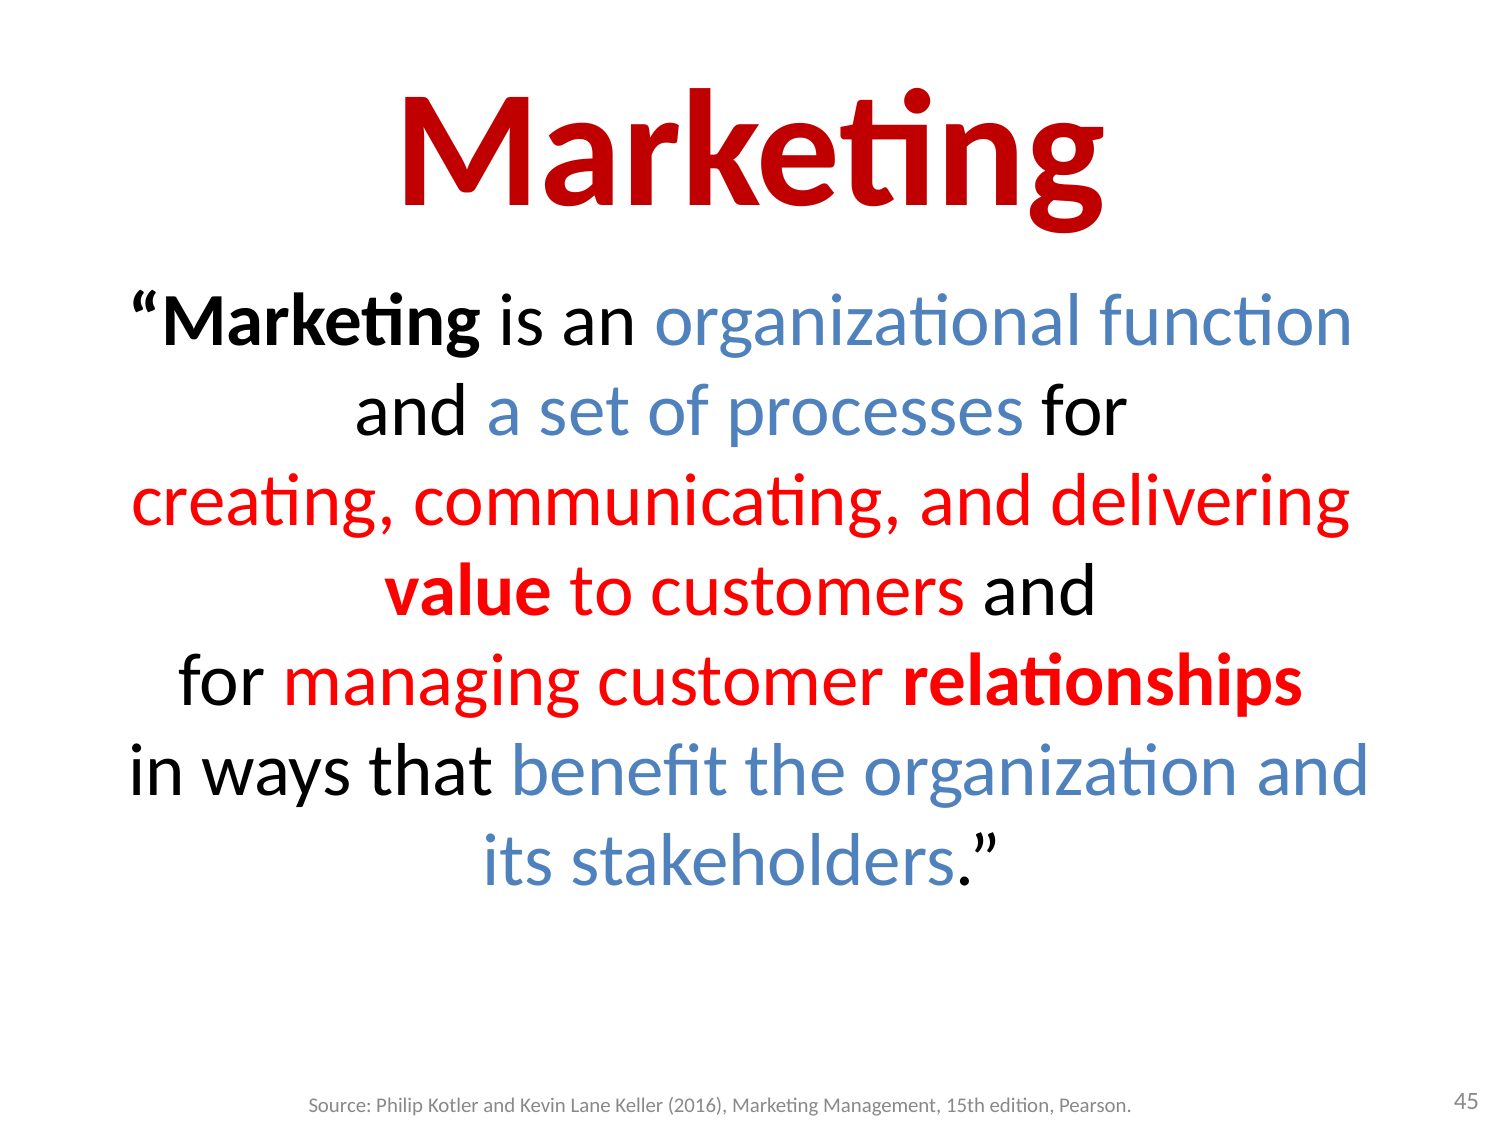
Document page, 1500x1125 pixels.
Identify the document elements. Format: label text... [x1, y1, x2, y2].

list “Marketing is an organizational function and a set of processes for creating, communicating, and delivering value to customers and for managing customer relationships in ways that benefit the organization and its stakeholders.” [75, 262, 1425, 1005]
title Marketing [75, 45, 1425, 233]
slide_number 45 [1144, 1069, 1495, 1125]
footer Source: Philip Kotler and Kevin Lane Keller (2016), Marketing Management, 15th edition, Pearson. [76, 1082, 1365, 1125]
